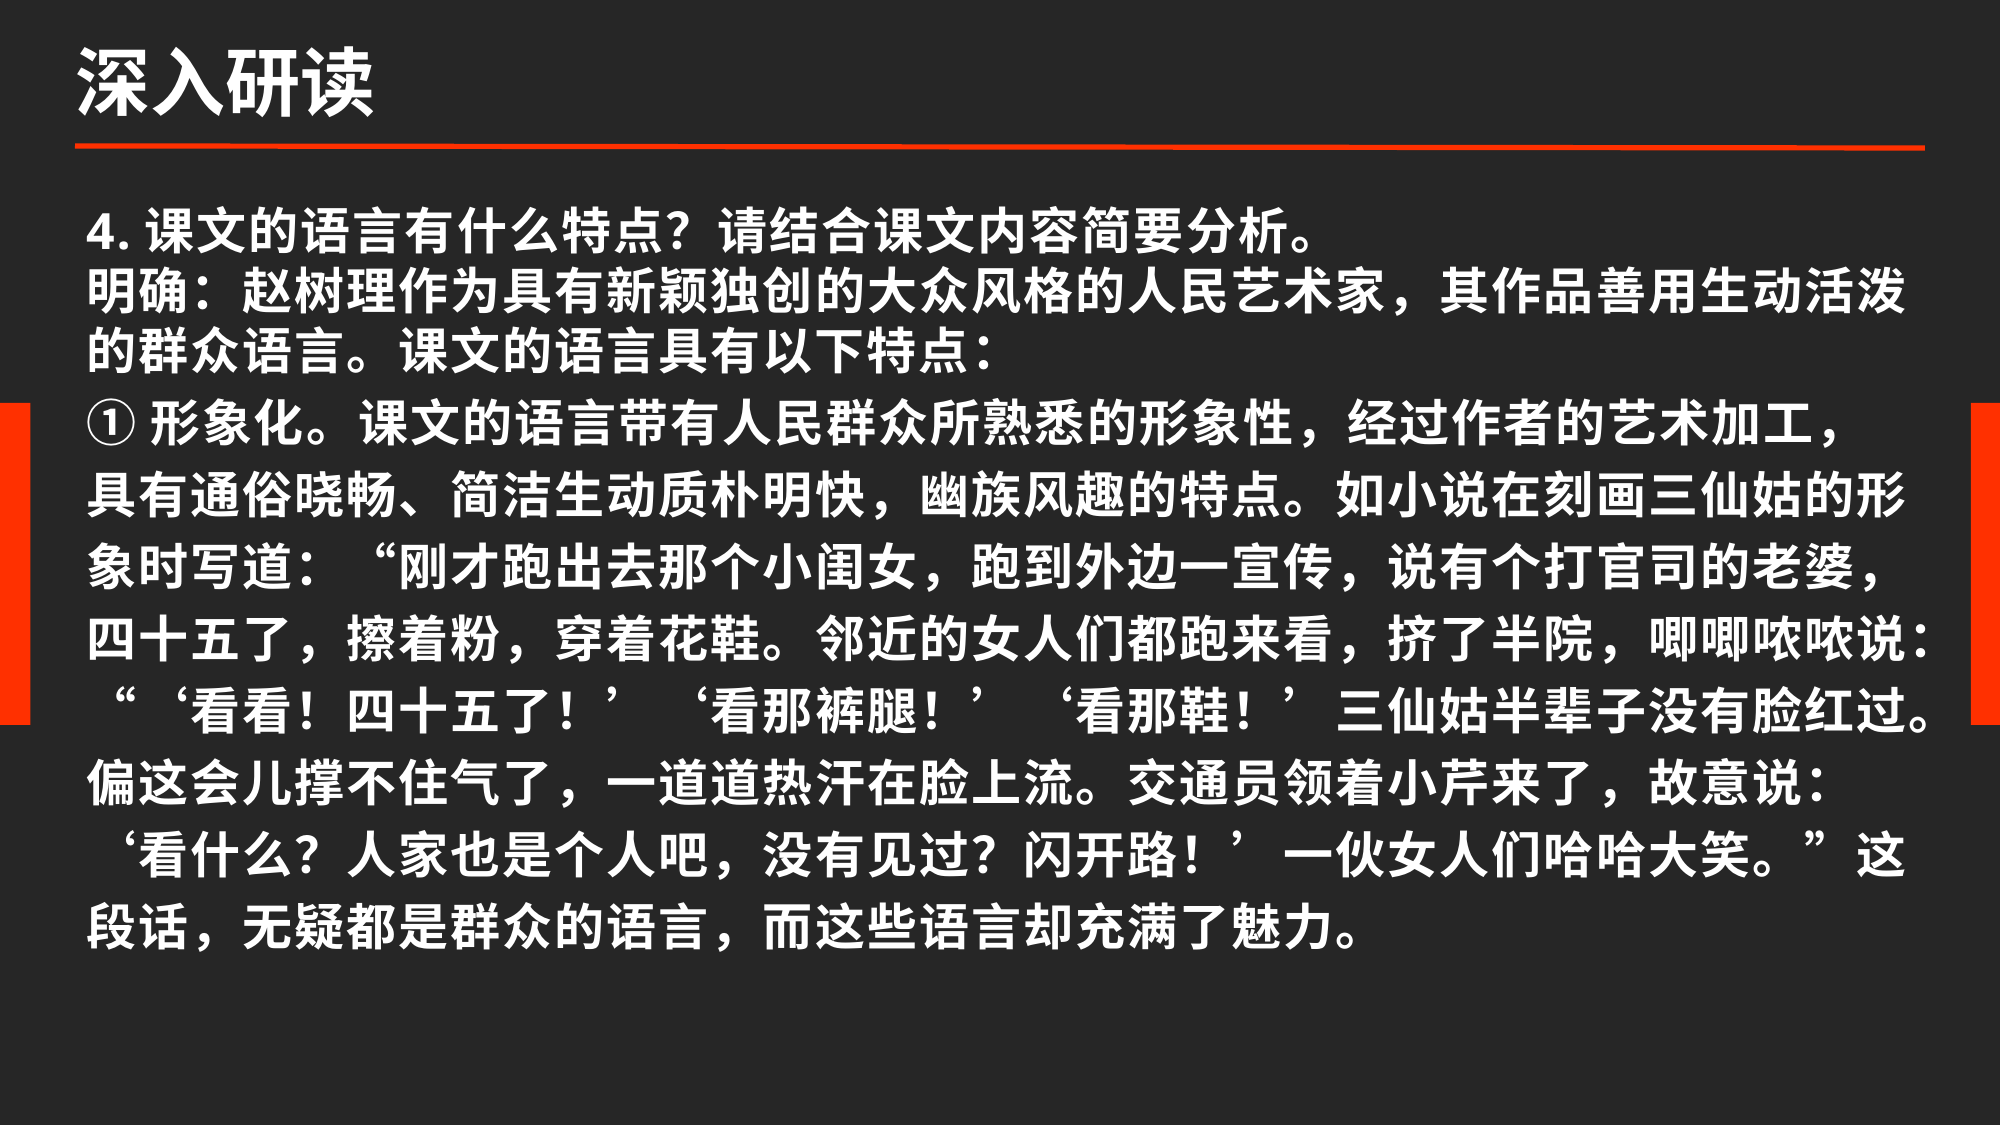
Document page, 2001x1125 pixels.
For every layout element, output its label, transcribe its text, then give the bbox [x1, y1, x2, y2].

text_box 4.课文的语言有什么特点？请结合课文内容简要分析。 明确：赵树理作为具有新颖独创的大众风格的人民艺术家，其作品善用生动活泼的群众语言。课文的语言具有以下特点： ①形象化。课文的语言带有人民群众所熟悉的形象性，经过作者的艺术加工，具有通俗晓畅、简洁生动质朴明快，幽族风趣的特点。如小说在刻画三仙姑的形象时写道：“刚才跑出去那个小闺女，跑到外边一宣传，说有个打官司的老婆，四十五了，擦着粉，穿着花鞋。邻近的女人们都跑来看，挤了半院，唧唧哝哝说：“‘看看！四十五了！’‘看那裤腿！’‘看那鞋！’三仙姑半辈子没有脸红过。偏这会儿撑不住气了，一道道热汗在脸上流。交通员领着小芹来了，故意说：‘看什么？人家也是个人吧，没有见过？闪开路！’一伙女人们哈哈大笑。”这段话，无疑都是群众的语言，而这些语言却充满了魅力。 [75, 230, 1926, 925]
text_box [1970, 402, 2000, 726]
text_box [0, 402, 32, 726]
text_box 深入研读 [75, 24, 1925, 125]
